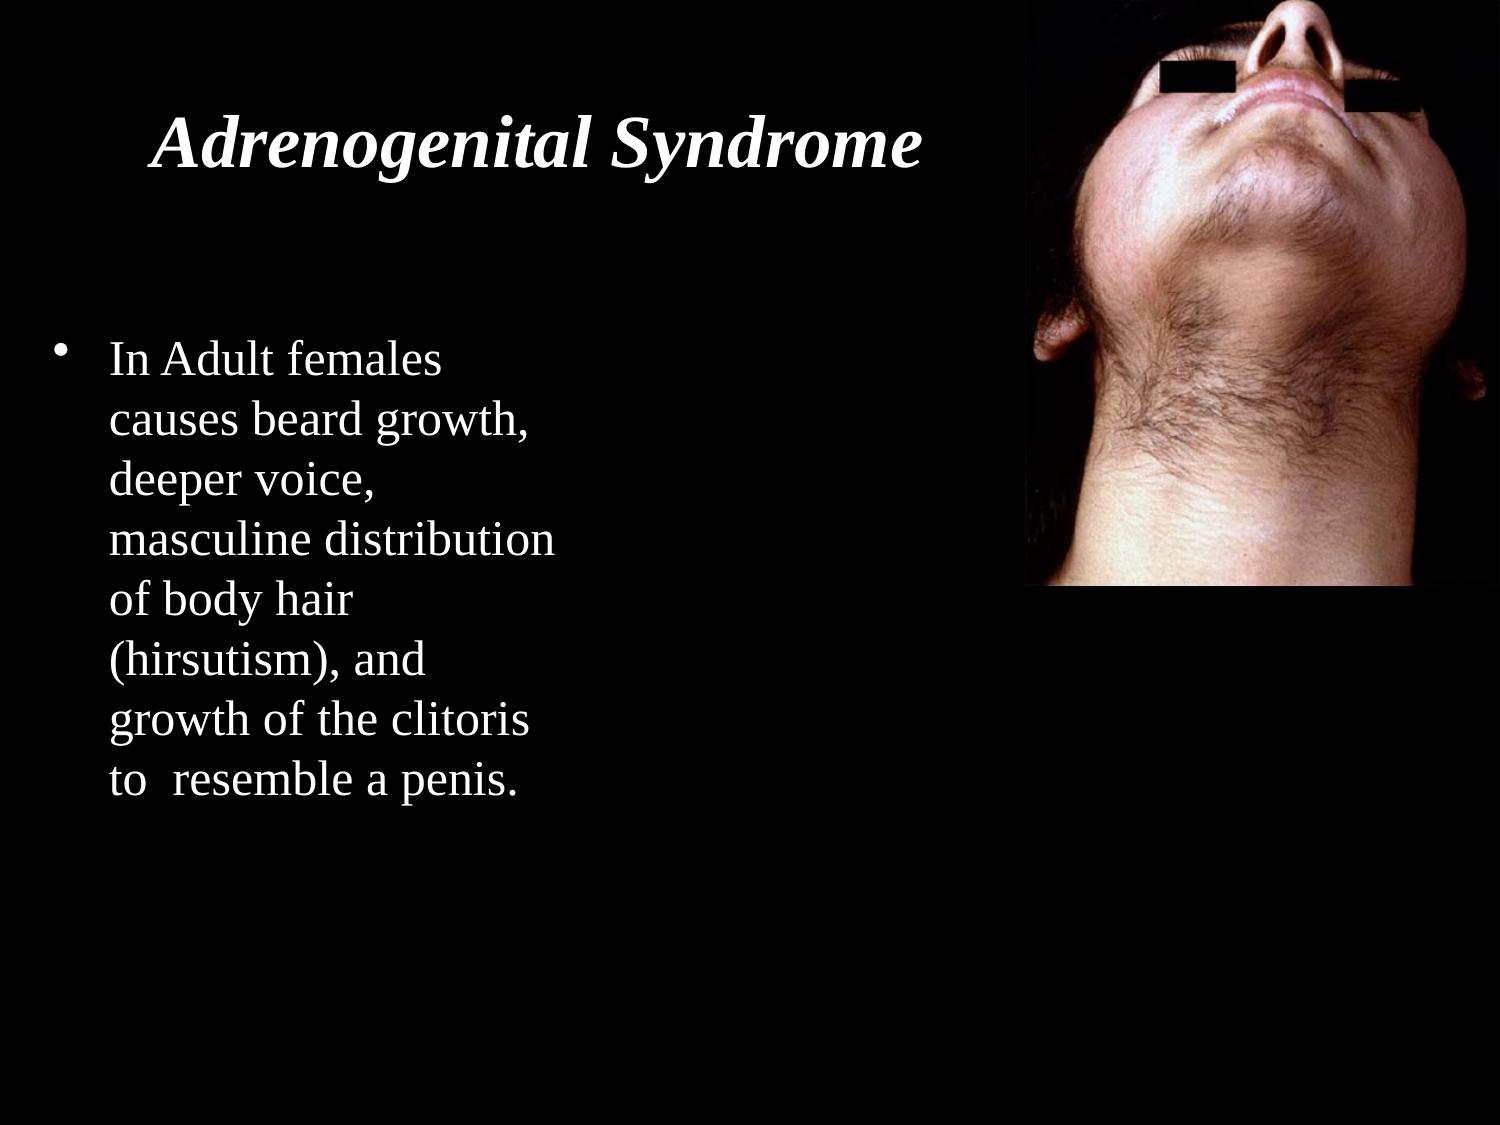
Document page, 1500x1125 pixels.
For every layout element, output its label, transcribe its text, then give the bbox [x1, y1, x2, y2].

picture [1024, 0, 1500, 586]
list In Adult females causes beard growth, deeper voice, masculine distribution of body hair (hirsutism), and growth of the clitoris to resemble a penis. [37, 274, 588, 951]
title Adrenogenital Syndrome [99, 62, 976, 213]
